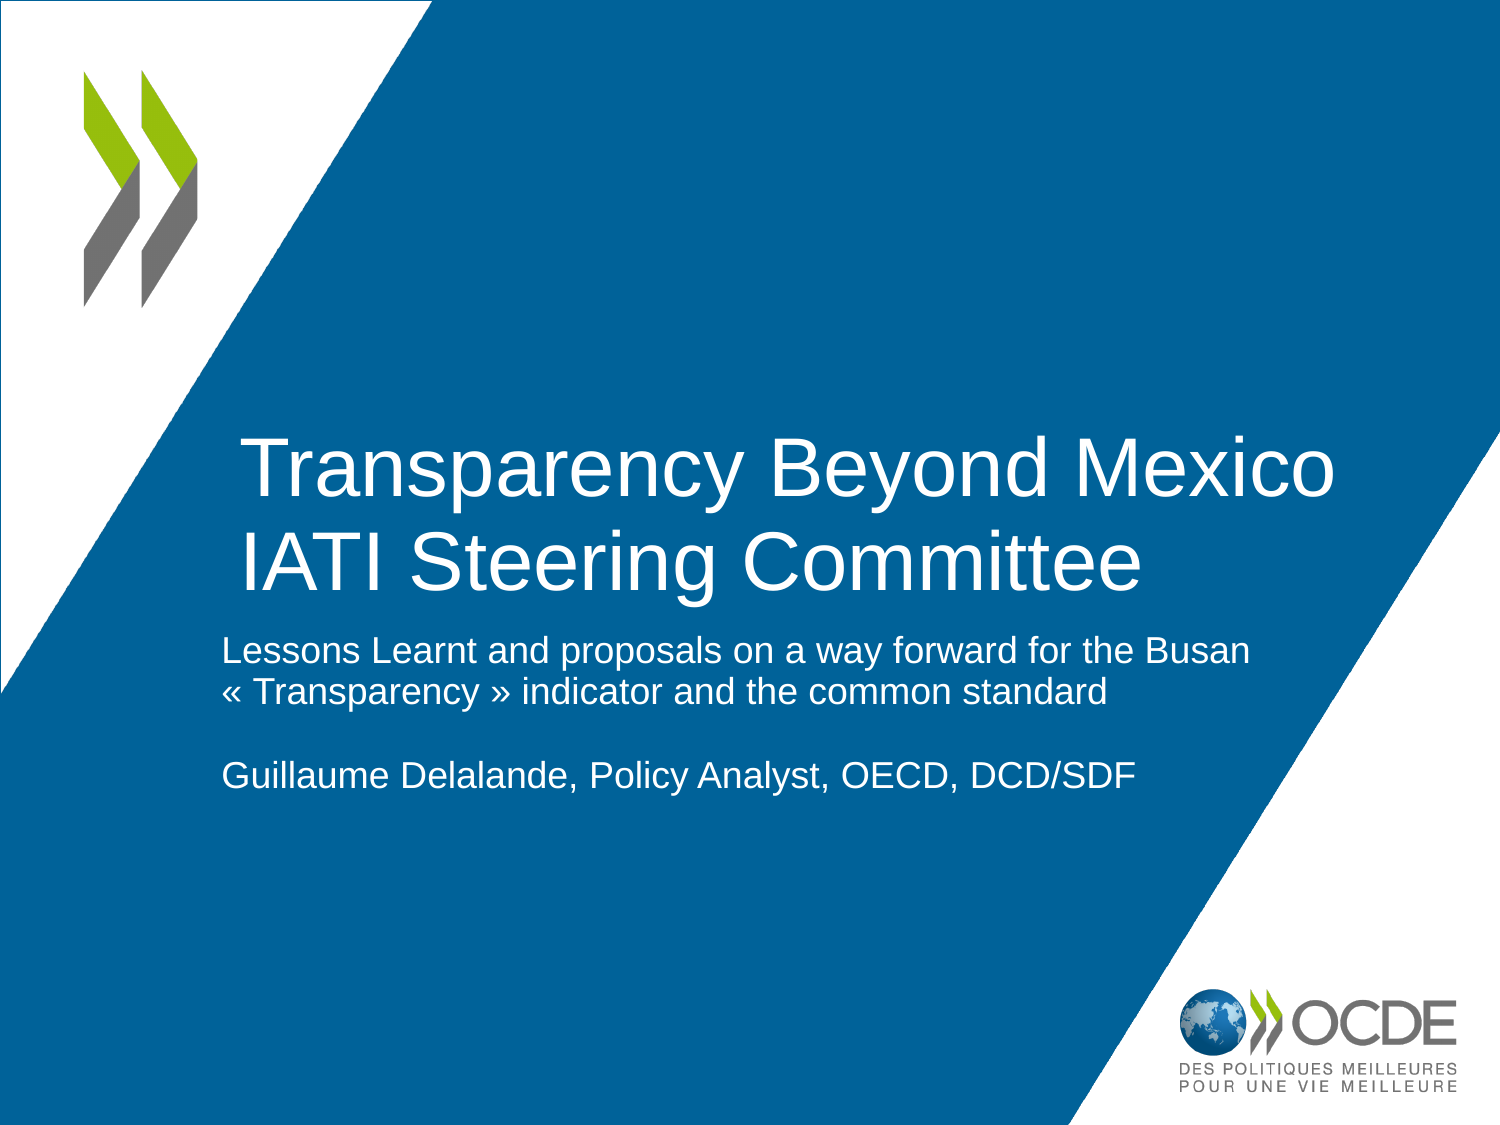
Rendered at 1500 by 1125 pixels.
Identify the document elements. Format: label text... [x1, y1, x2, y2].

subtitle Lessons Learnt and proposals on a way forward for the Busan « Transparency » indicator and the common standard Guillaume Delalande, Policy Analyst, OECD, DCD/SDF [206, 621, 1288, 805]
picture [1068, 615, 1500, 1125]
title Transparency Beyond Mexico IATI Steering Committee [224, 410, 1500, 615]
picture [1, 1, 432, 693]
